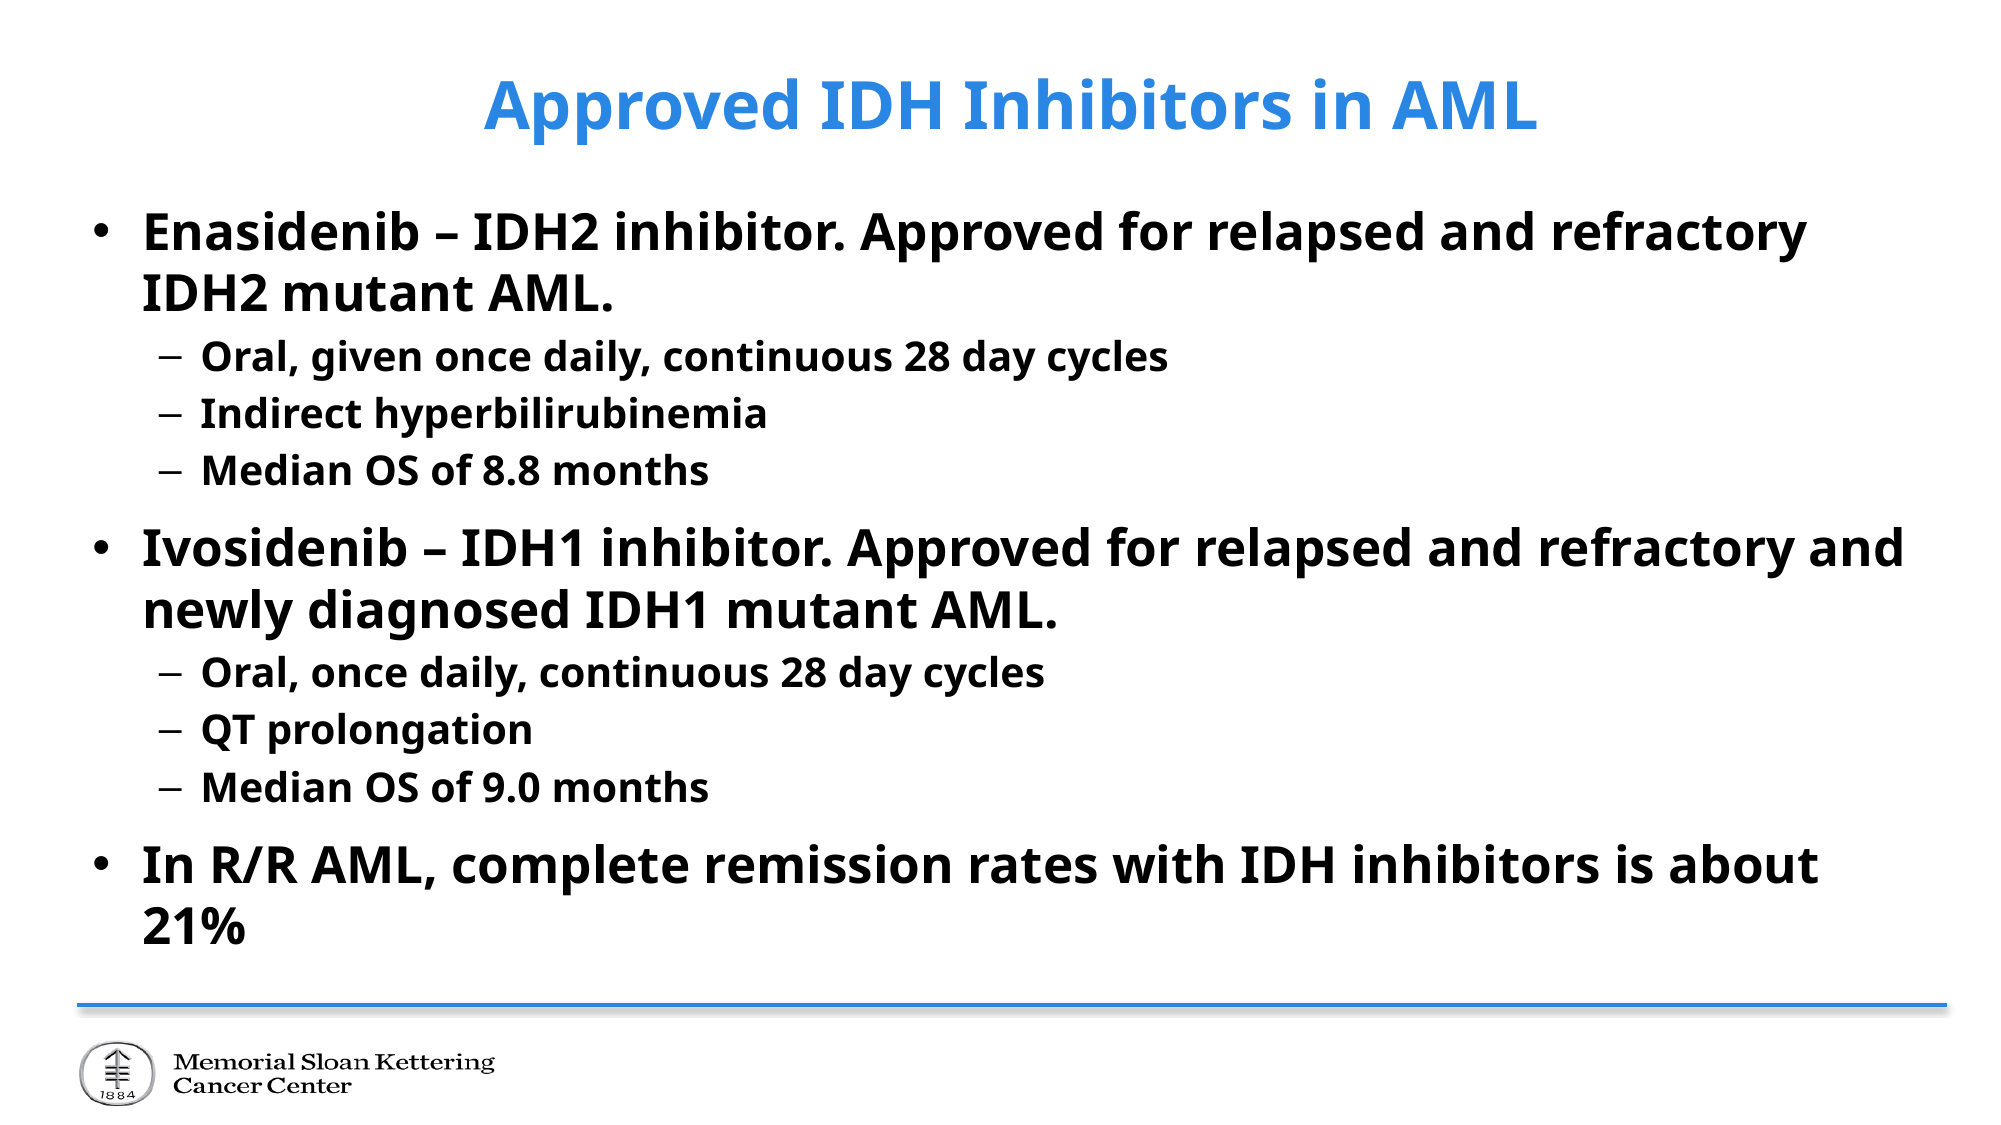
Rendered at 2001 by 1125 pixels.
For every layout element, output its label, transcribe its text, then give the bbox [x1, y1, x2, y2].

title Approved IDH Inhibitors in AML [77, 14, 1947, 191]
list Enasidenib – IDH2 inhibitor. Approved for relapsed and refractory IDH2 mutant AML. Oral, given once daily, continuous 28 day cycles Indirect hyperbilirubinemia Median OS of 8.8 months Ivosidenib – IDH1 inhibitor. Approved for relapsed and refractory and newly diagnosed IDH1 mutant AML. Oral, once daily, continuous 28 day cycles QT prolongation Median OS of 9.0 months In R/R AML, complete remission rates with IDH inhibitors is about 21% [77, 191, 1947, 972]
